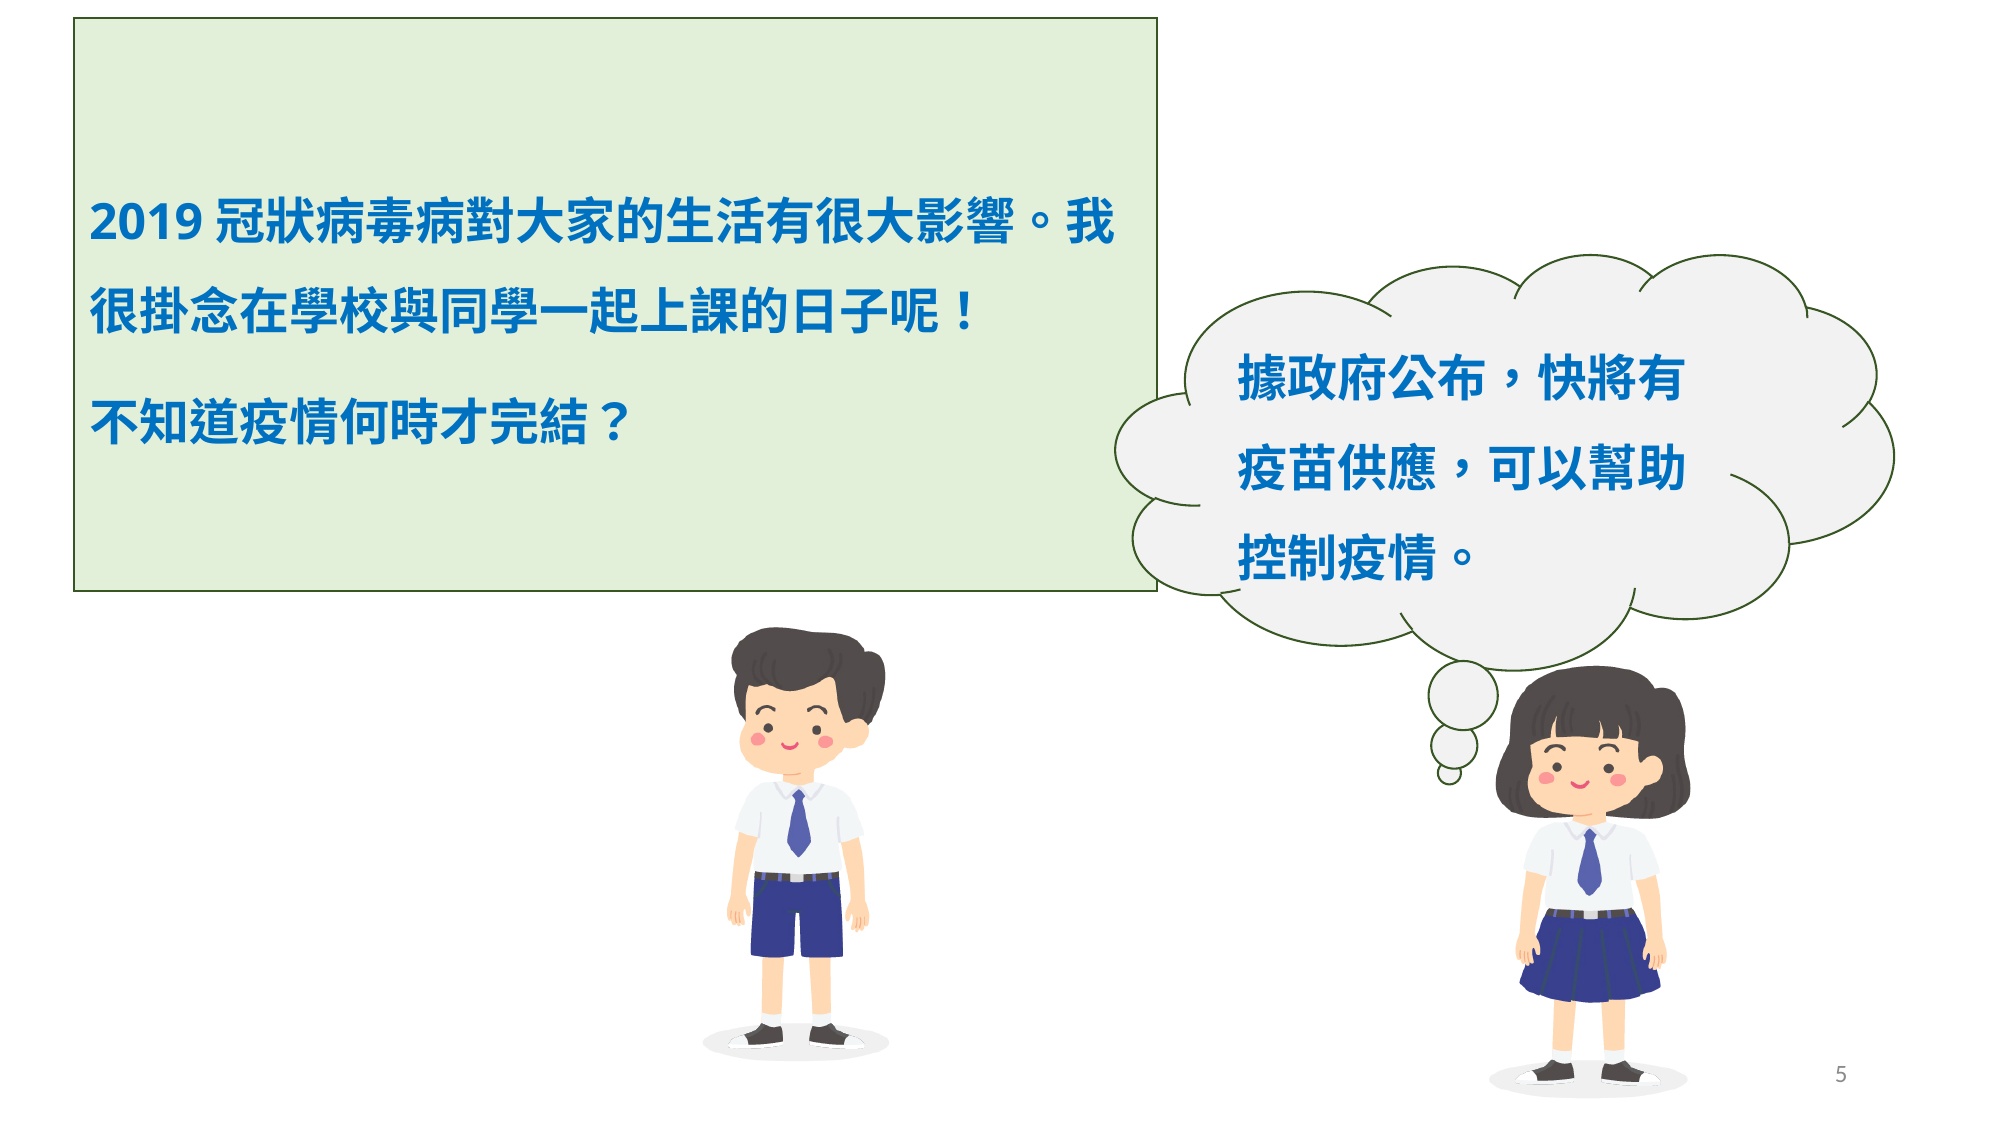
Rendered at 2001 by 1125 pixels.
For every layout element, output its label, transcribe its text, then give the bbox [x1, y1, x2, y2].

list 2019冠狀病毒病對大家的生活有很大影響。我很掛念在學校與同學一起上課的日子呢！ 不知道疫情何時才完結？ [73, 17, 1158, 592]
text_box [1115, 253, 1894, 1110]
picture [697, 590, 921, 1073]
